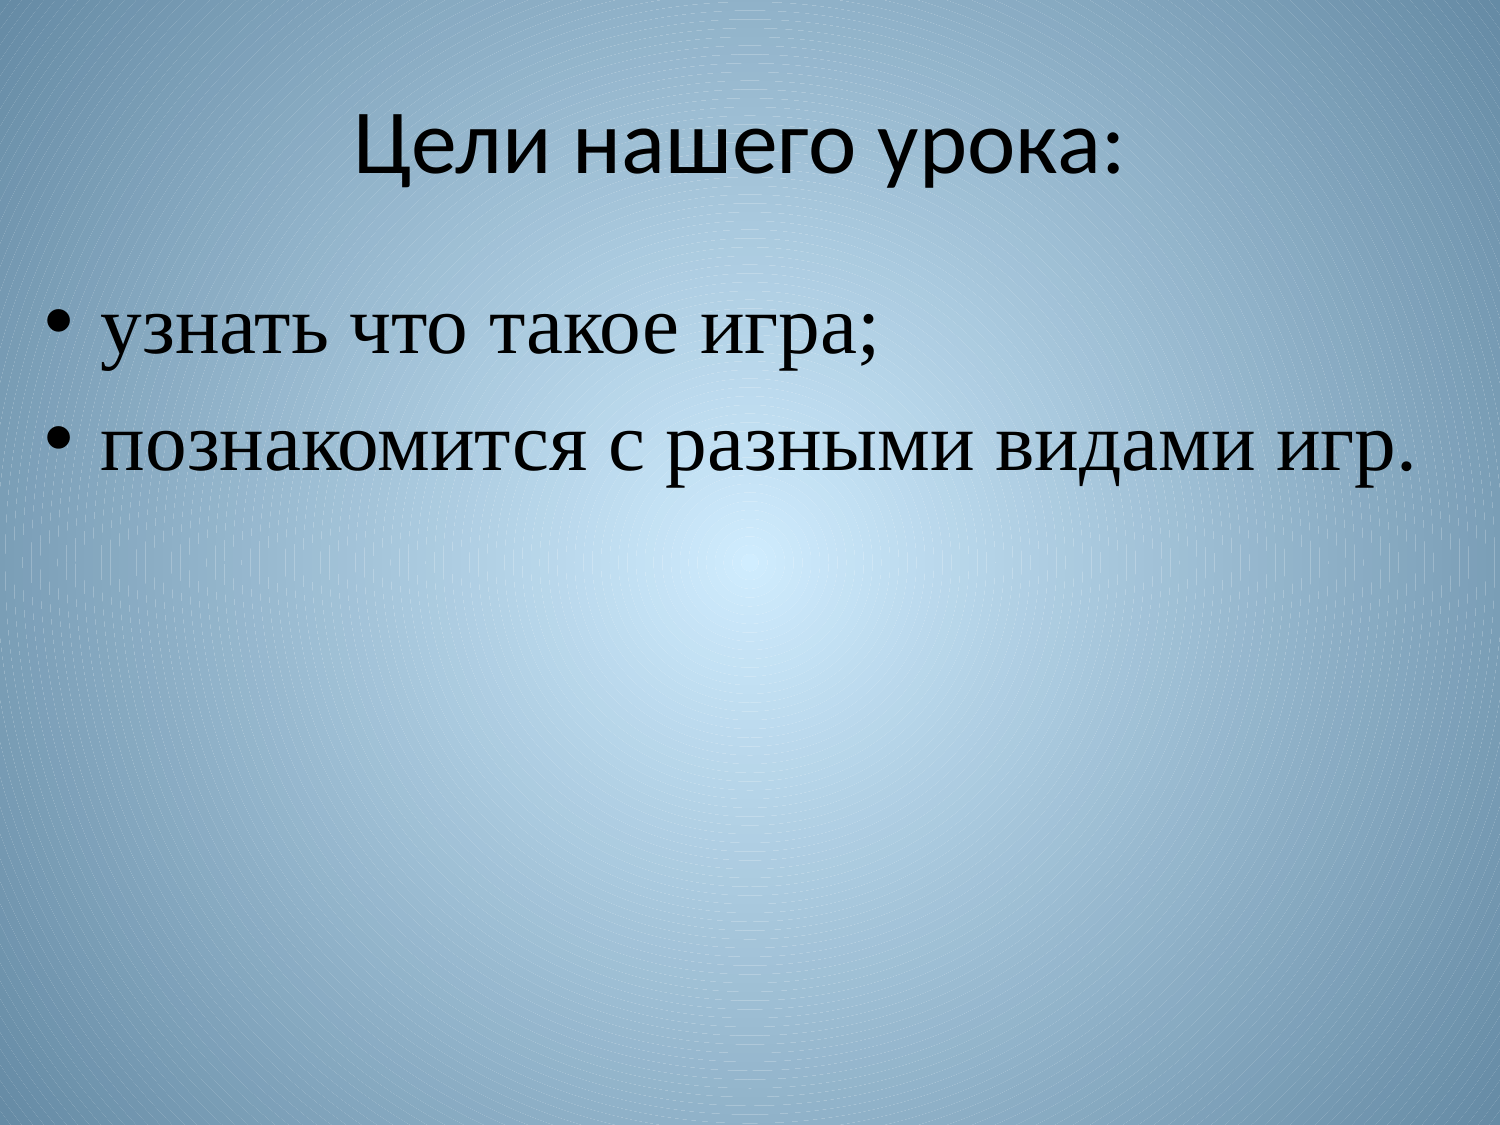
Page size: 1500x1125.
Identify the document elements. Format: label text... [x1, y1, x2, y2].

list узнать что такое игра; познакомится с разными видами игр. [29, 262, 1459, 1005]
title Цели нашего урока: [64, 42, 1415, 231]
